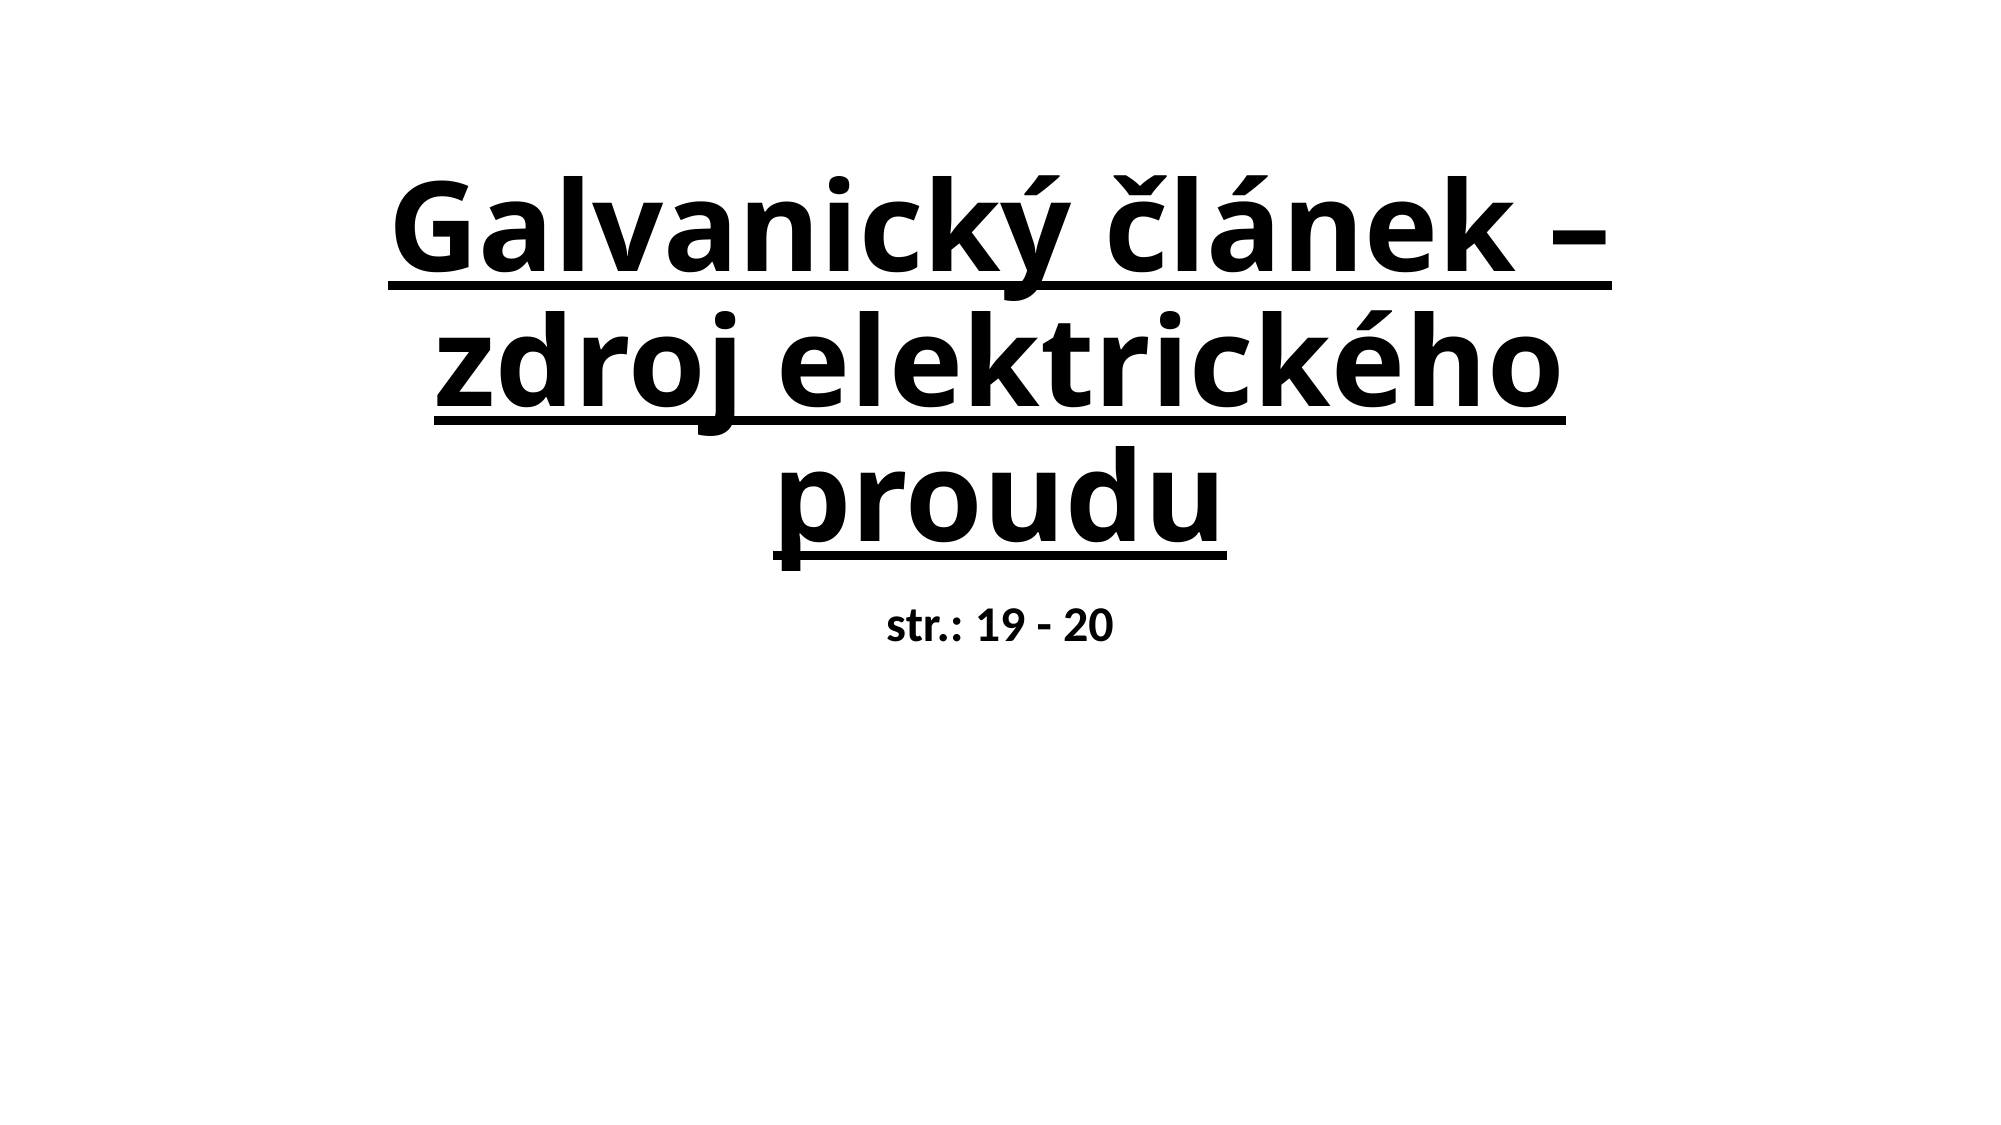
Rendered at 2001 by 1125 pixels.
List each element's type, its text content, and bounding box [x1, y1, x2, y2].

text_box str.: 19 - 20 [249, 590, 1750, 863]
text_box Galvanický článek – zdroj elektrického proudu [249, 184, 1750, 576]
